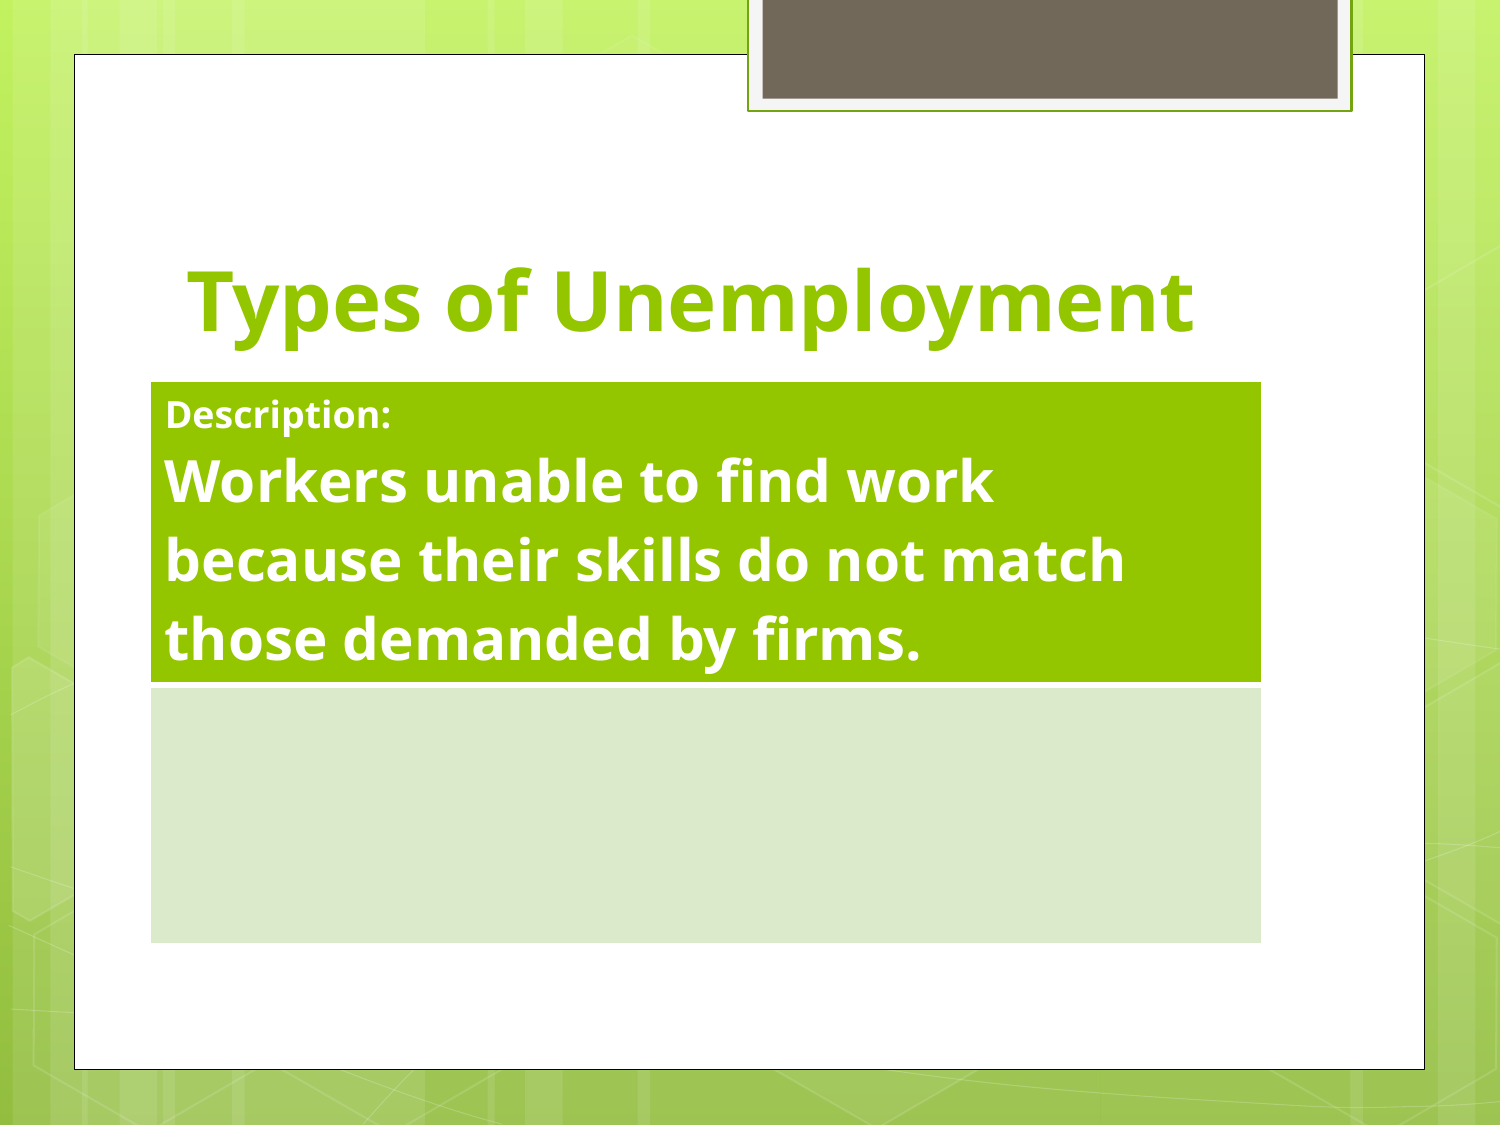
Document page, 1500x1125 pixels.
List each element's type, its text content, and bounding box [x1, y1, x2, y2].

title Types of Unemployment [171, 168, 1324, 357]
table_cell [151, 688, 1261, 943]
table_header Description: Workers unable to find work because their skills do not match those demanded by firms. [151, 382, 1261, 682]
